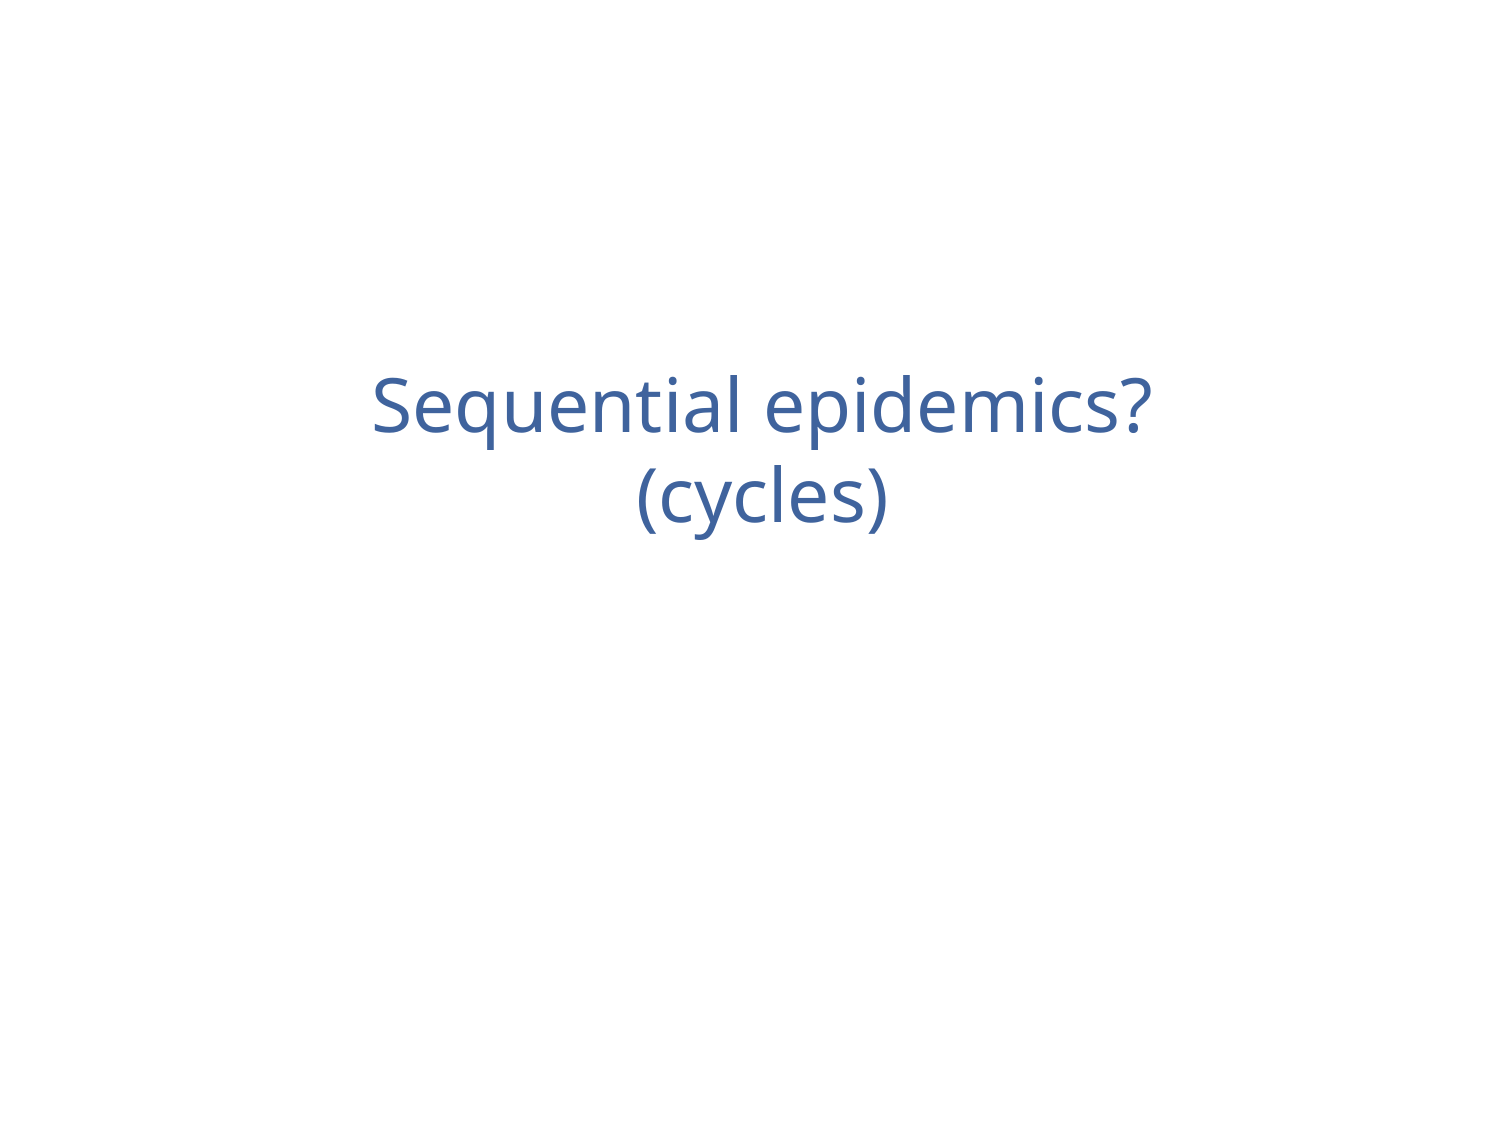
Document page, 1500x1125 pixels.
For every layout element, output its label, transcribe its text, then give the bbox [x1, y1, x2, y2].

text_box Sequential epidemics? (cycles) [300, 349, 1225, 545]
